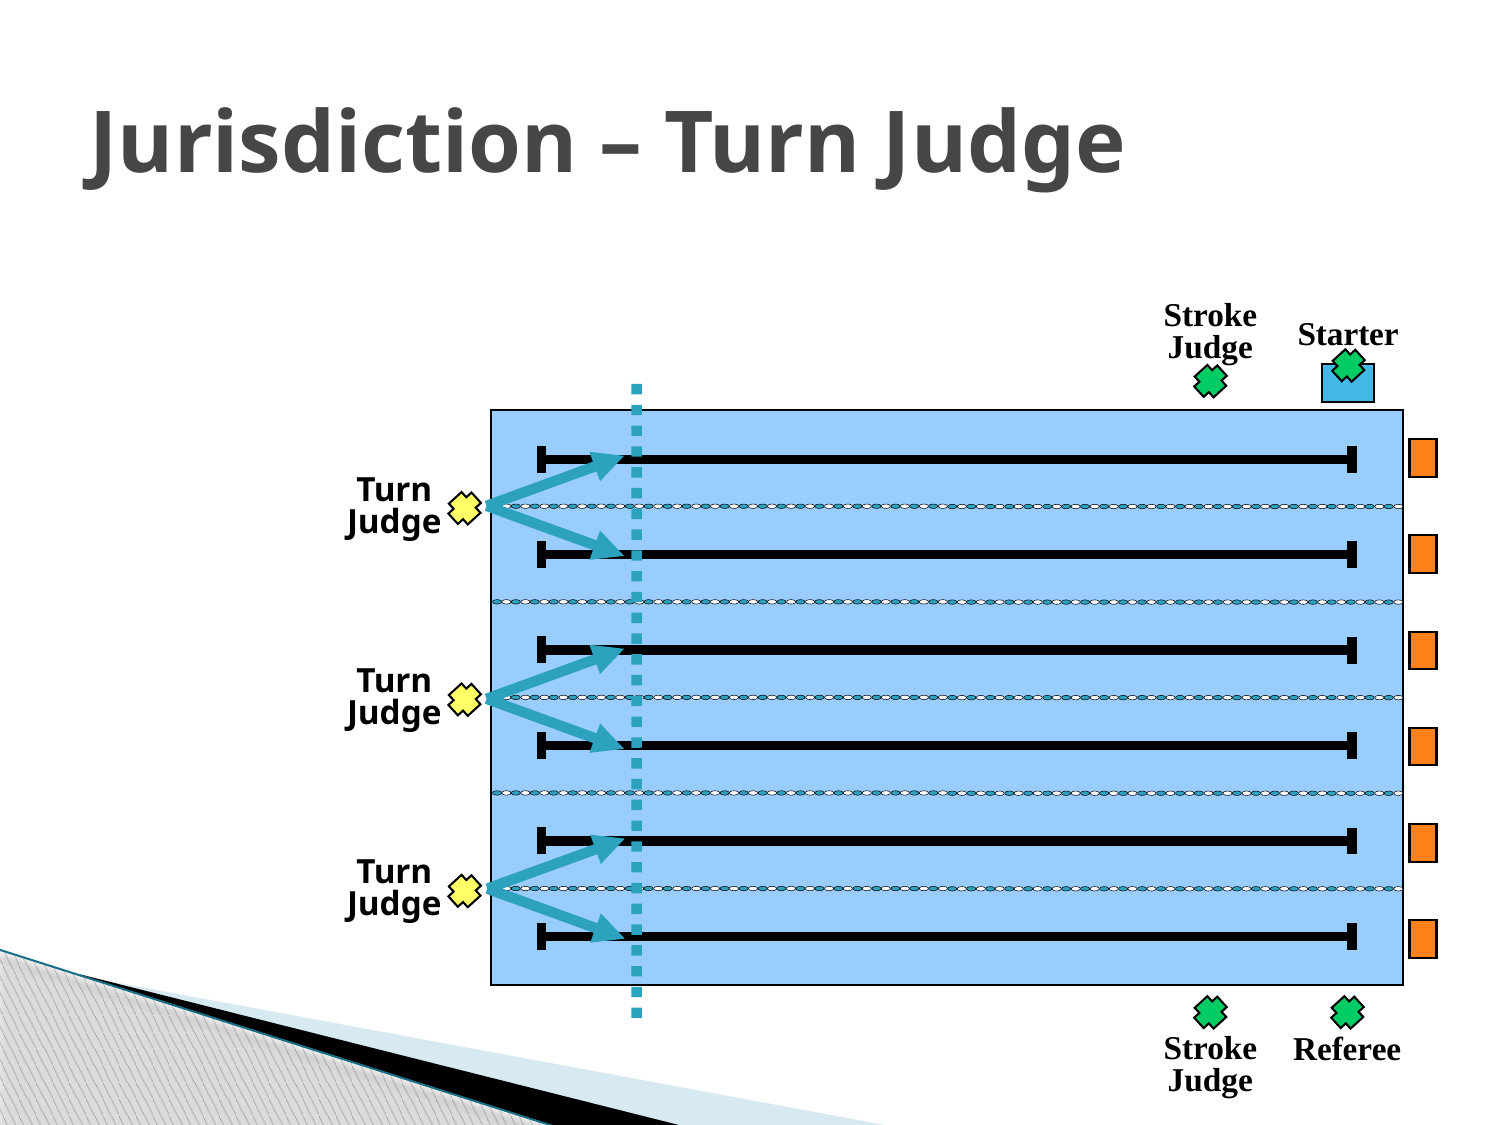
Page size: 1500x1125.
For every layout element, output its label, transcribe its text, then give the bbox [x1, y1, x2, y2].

title Jurisdiction – Turn Judge [75, 45, 1425, 233]
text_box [332, 468, 480, 932]
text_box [490, 363, 1437, 986]
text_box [1147, 293, 1273, 396]
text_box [1282, 304, 1415, 380]
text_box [1277, 998, 1418, 1076]
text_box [486, 455, 626, 939]
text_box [1147, 998, 1273, 1107]
